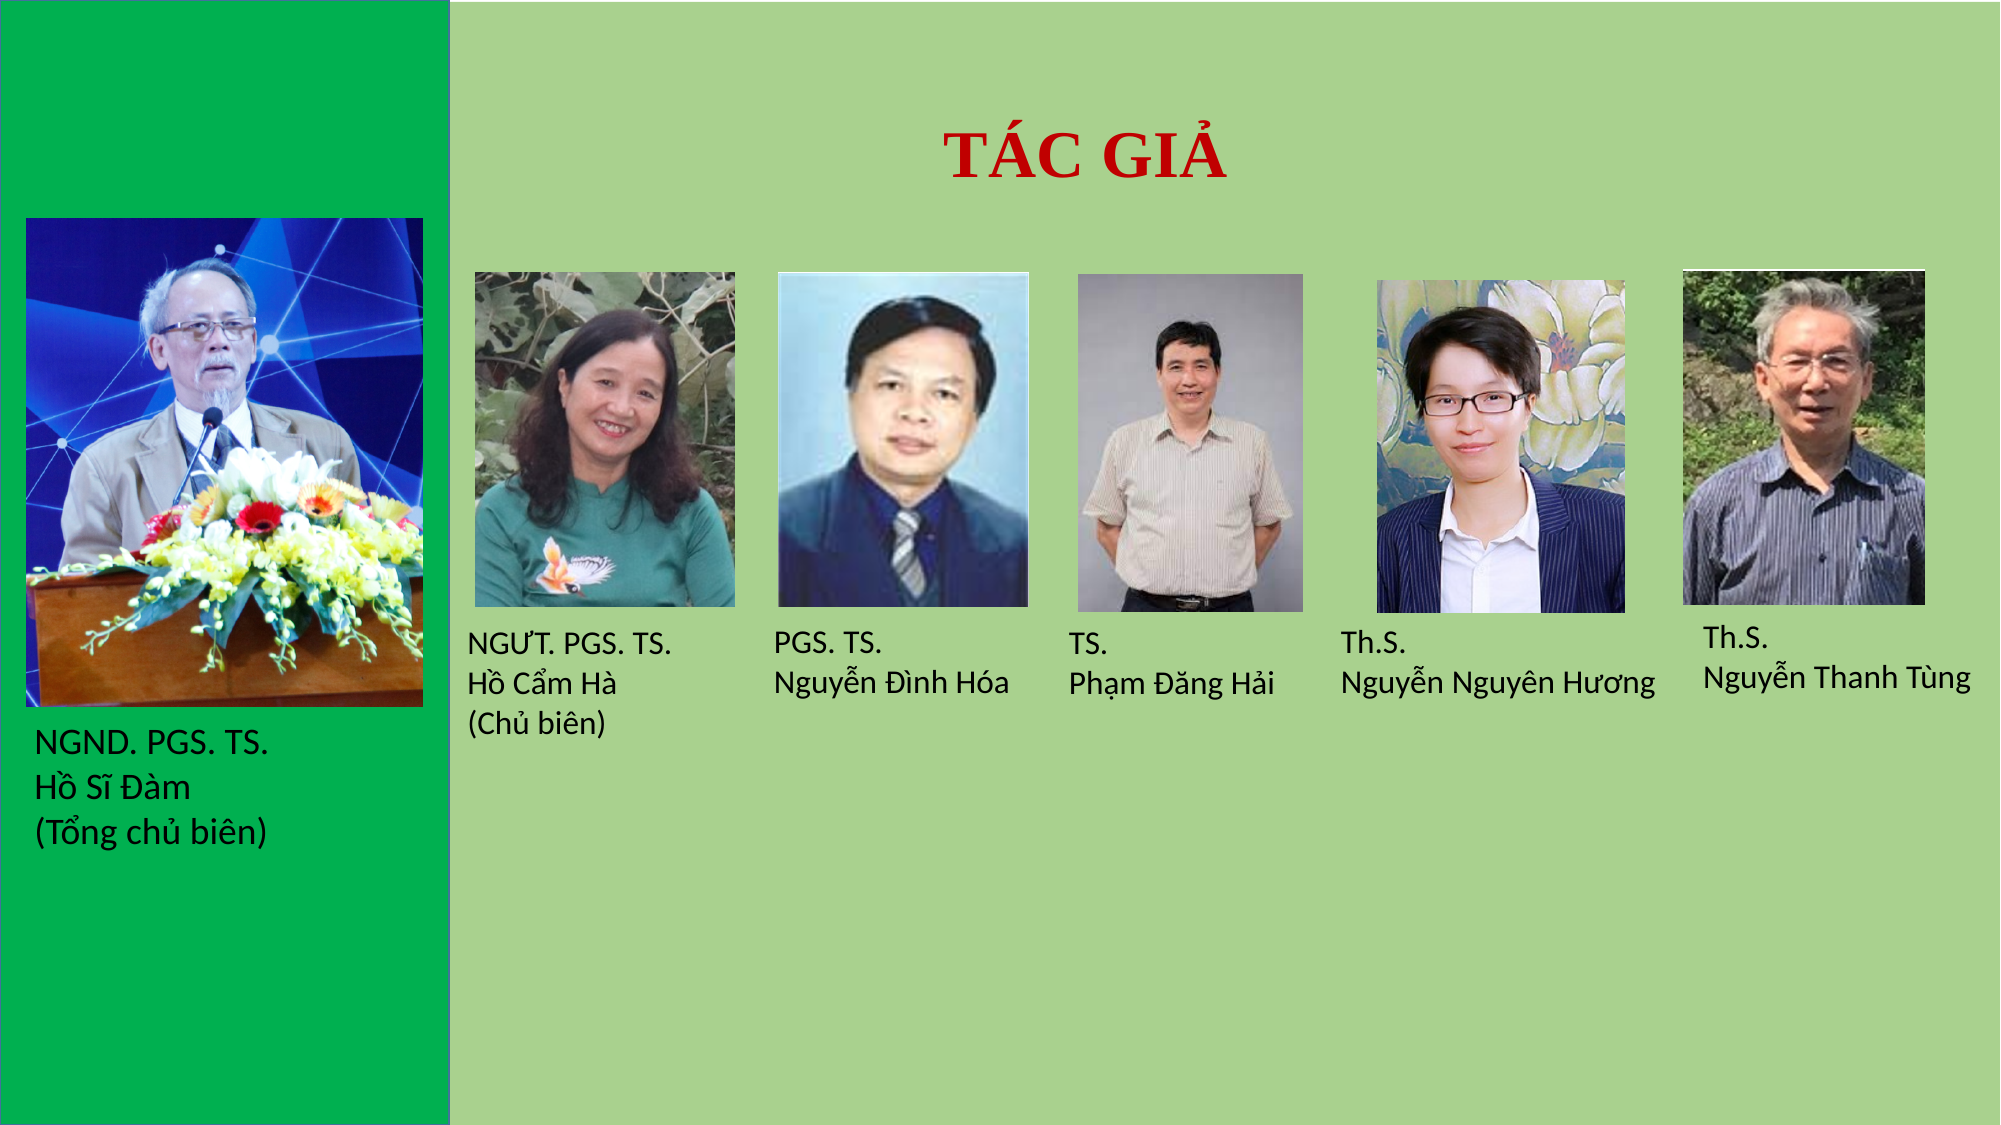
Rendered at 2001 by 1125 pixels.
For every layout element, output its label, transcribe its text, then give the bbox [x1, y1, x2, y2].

text_box Th.S. Nguyễn Thanh Tùng [1688, 607, 1998, 703]
text_box Th.S. Nguyễn Nguyên Hương [1326, 612, 1676, 708]
picture [1078, 274, 1303, 612]
picture [778, 272, 1029, 607]
picture [1683, 269, 1925, 605]
text_box NGND. PGS. TS. Hồ Sĩ Đàm (Tổng chủ biên) [19, 709, 363, 905]
picture [450, 0, 2001, 1125]
picture [26, 218, 423, 707]
text_box PGS. TS. Nguyễn Đình Hóa [759, 612, 1061, 708]
picture [475, 272, 735, 607]
text_box [0, 0, 450, 1125]
text_box NGƯT. PGS. TS. Hồ Cẩm Hà (Chủ biên) [452, 613, 749, 749]
text_box TS. Phạm Đăng Hải [1054, 613, 1327, 709]
picture [1377, 280, 1625, 613]
text_box TÁC GIẢ [928, 103, 1423, 199]
text_box [450, 1, 2000, 1125]
